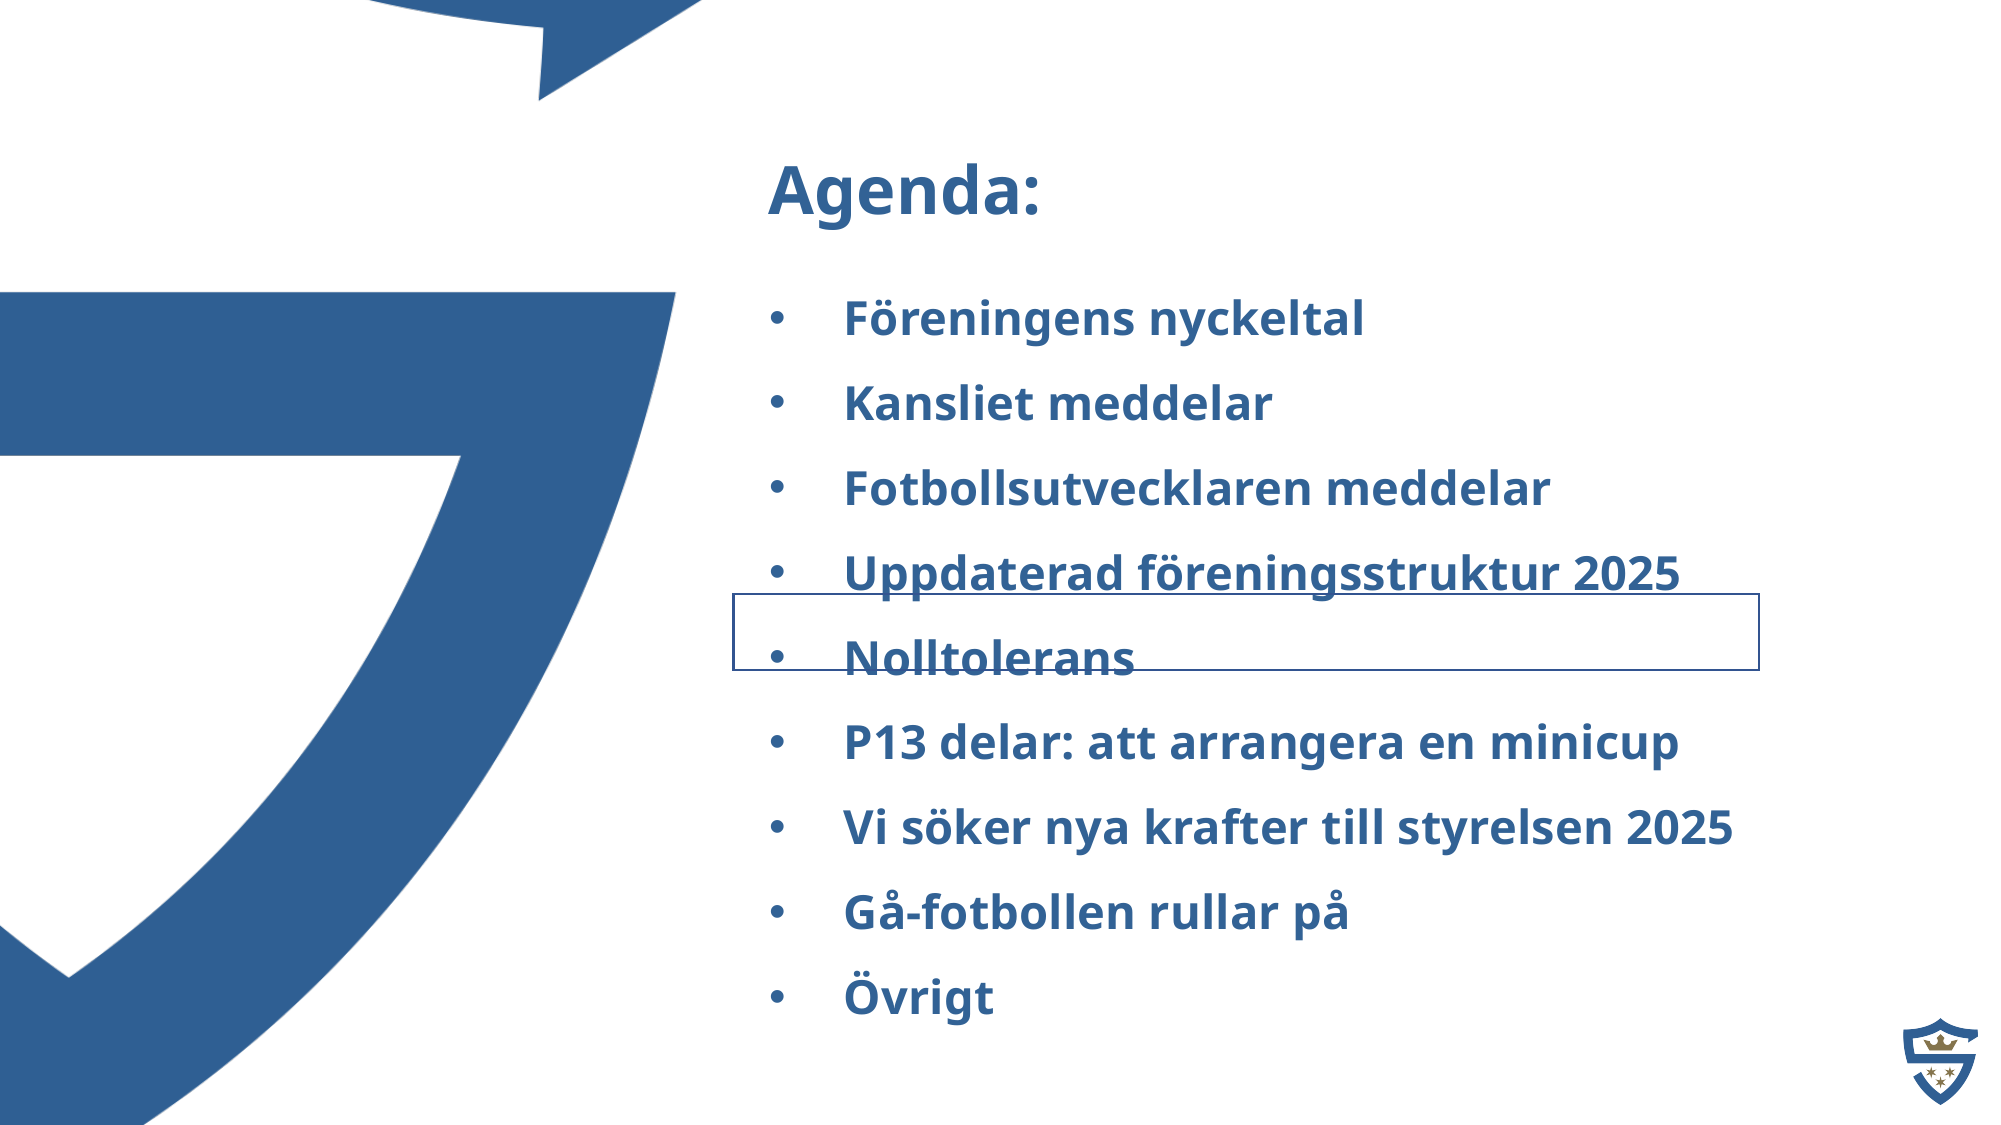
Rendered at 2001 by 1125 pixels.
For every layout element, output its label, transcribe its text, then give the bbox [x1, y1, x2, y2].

text_box Agenda: [754, 82, 1966, 294]
text_box Föreningens nyckeltal Kansliet meddelar Fotbollsutvecklaren meddelar Uppdaterad föreningsstruktur 2025 Nolltolerans P13 delar: att arrangera en minicup Vi söker nya krafter till styrelsen 2025 Gå-fotbollen rullar på Övrigt [754, 280, 1925, 1033]
picture [0, 0, 2001, 1125]
text_box [732, 593, 1760, 671]
